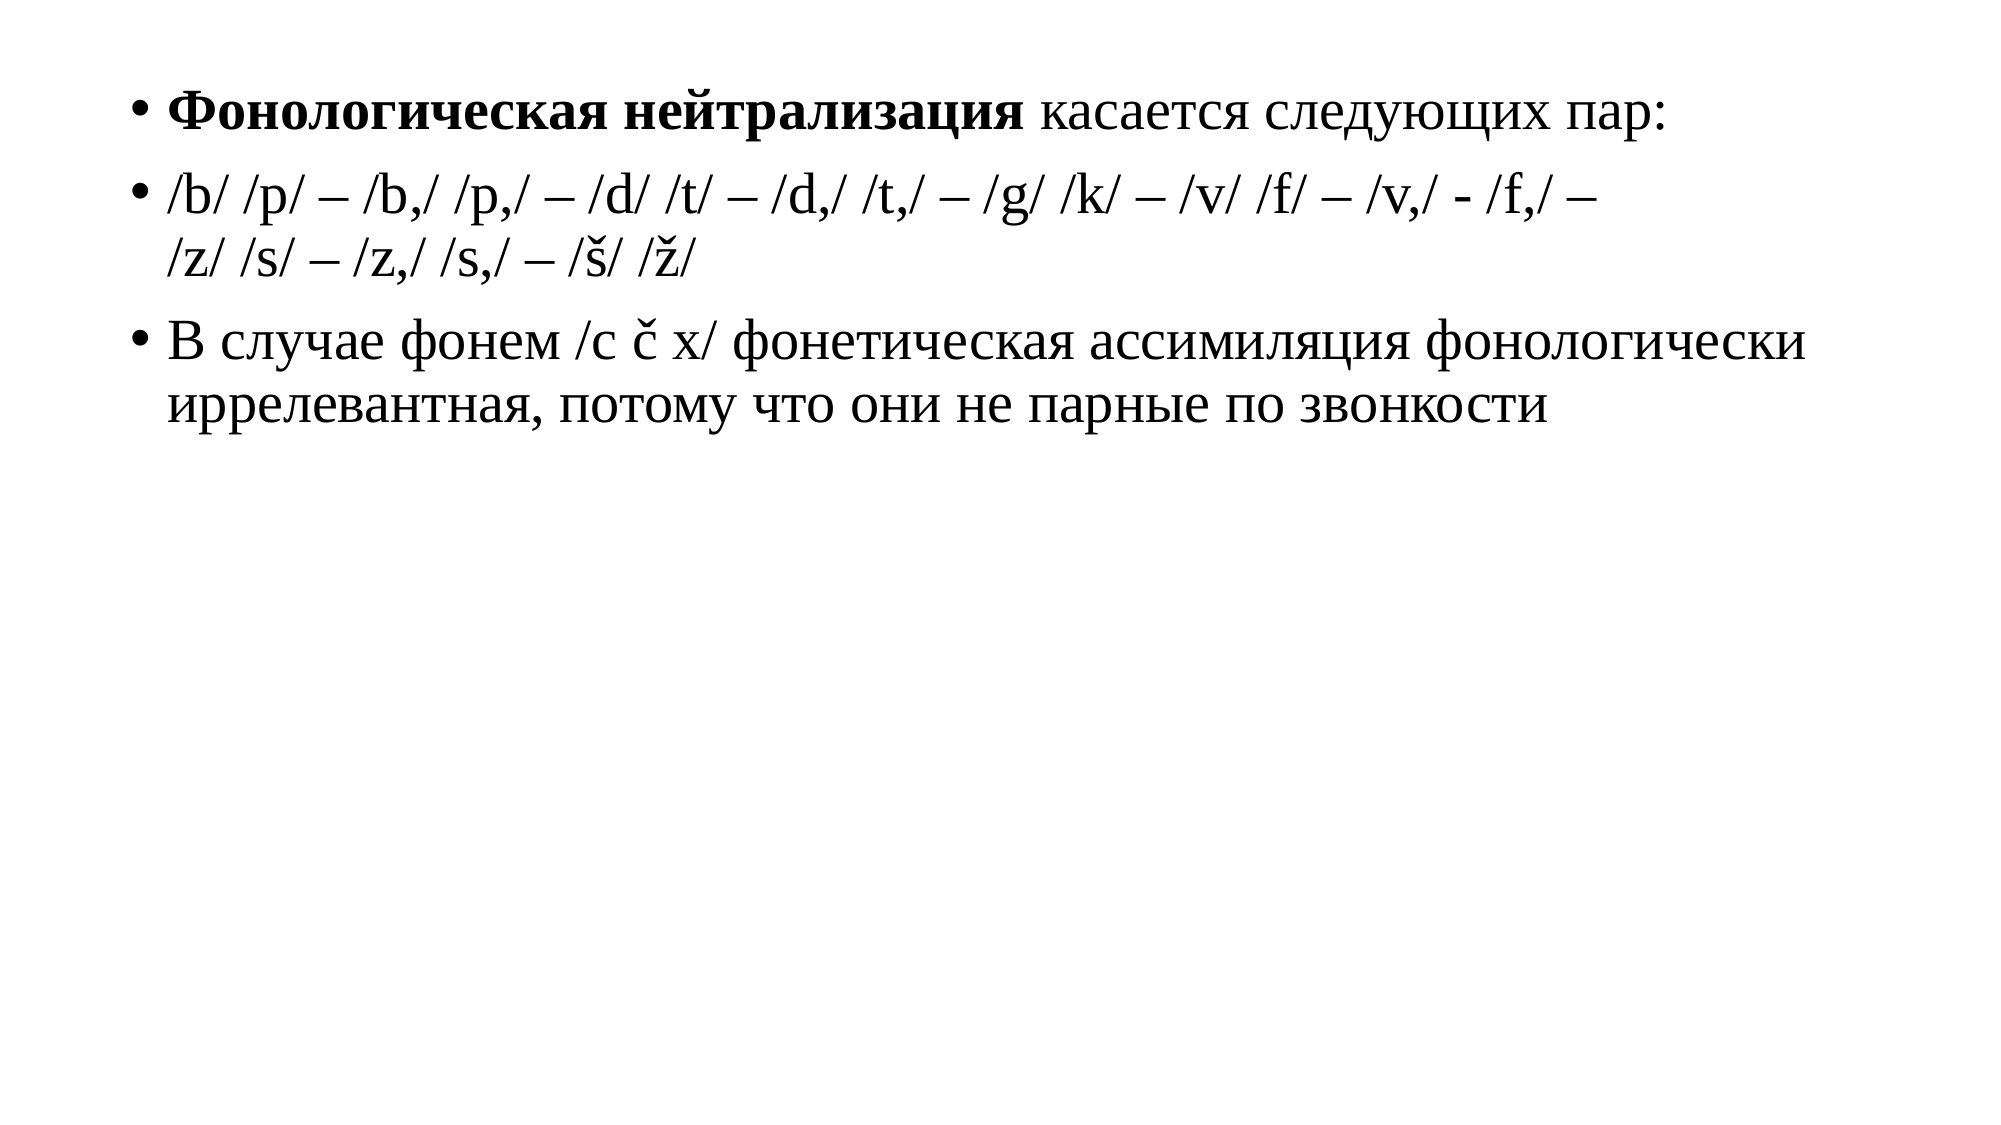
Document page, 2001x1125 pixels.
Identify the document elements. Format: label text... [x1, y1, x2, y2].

list Фонологическая нейтрализация касается следующих пар: /b/ /p/ – /b,/ /p,/ – /d/ /t/ – /d,/ /t,/ – /g/ /k/ – /v/ /f/ – /v,/ - /f,/ – /z/ /s/ – /z,/ /s,/ – /š/ /ž/ В случае фонем /c č x/ фонетическая ассимиляция фонологически иррелевантная, потому что они не парные по звонкости [115, 71, 1841, 1075]
